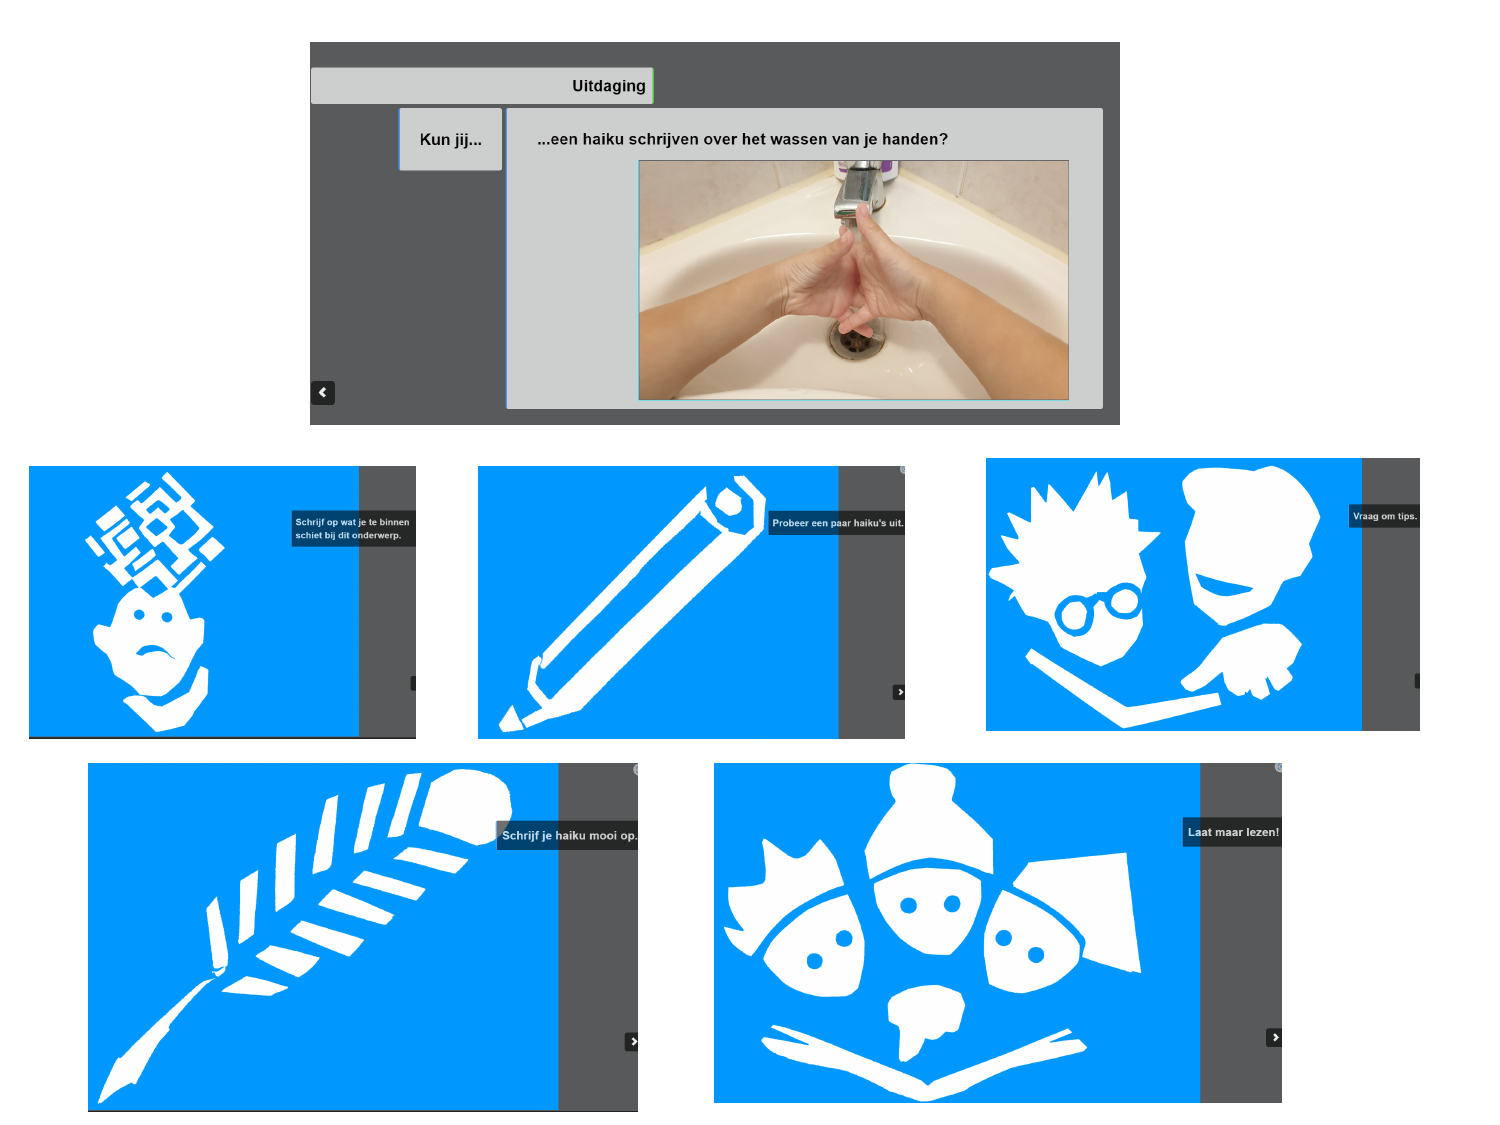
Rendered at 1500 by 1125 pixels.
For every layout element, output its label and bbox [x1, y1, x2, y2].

picture [477, 465, 905, 739]
picture [985, 458, 1420, 732]
picture [29, 465, 416, 739]
picture [310, 42, 1120, 425]
picture [714, 763, 1283, 1104]
picture [88, 763, 638, 1113]
